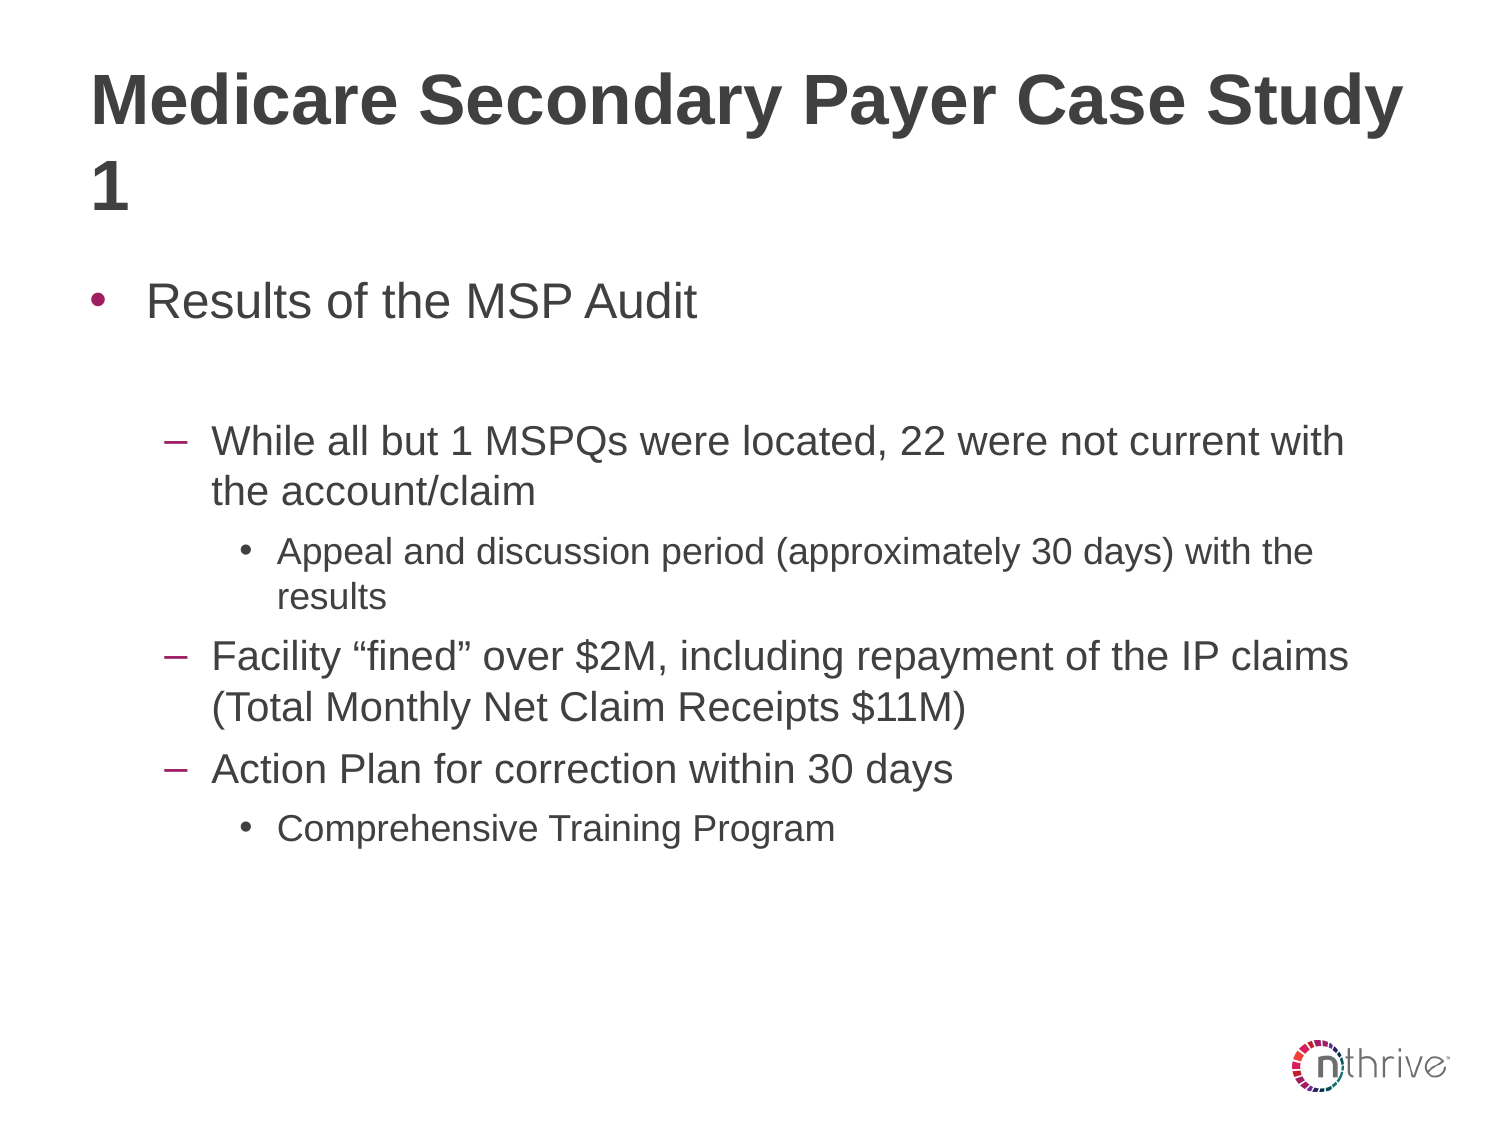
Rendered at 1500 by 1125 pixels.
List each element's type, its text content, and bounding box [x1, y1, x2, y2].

picture [1292, 1040, 1450, 1092]
list Results of the MSP Audit While all but 1 MSPQs were located, 22 were not current with the account/claim Appeal and discussion period (approximately 30 days) with the results Facility “fined” over $2M, including repayment of the IP claims (Total Monthly Net Claim Receipts $11M) Action Plan for correction within 30 days Comprehensive Training Program [74, 261, 1425, 980]
title Medicare Secondary Payer Case Study 1 [75, 45, 1425, 233]
